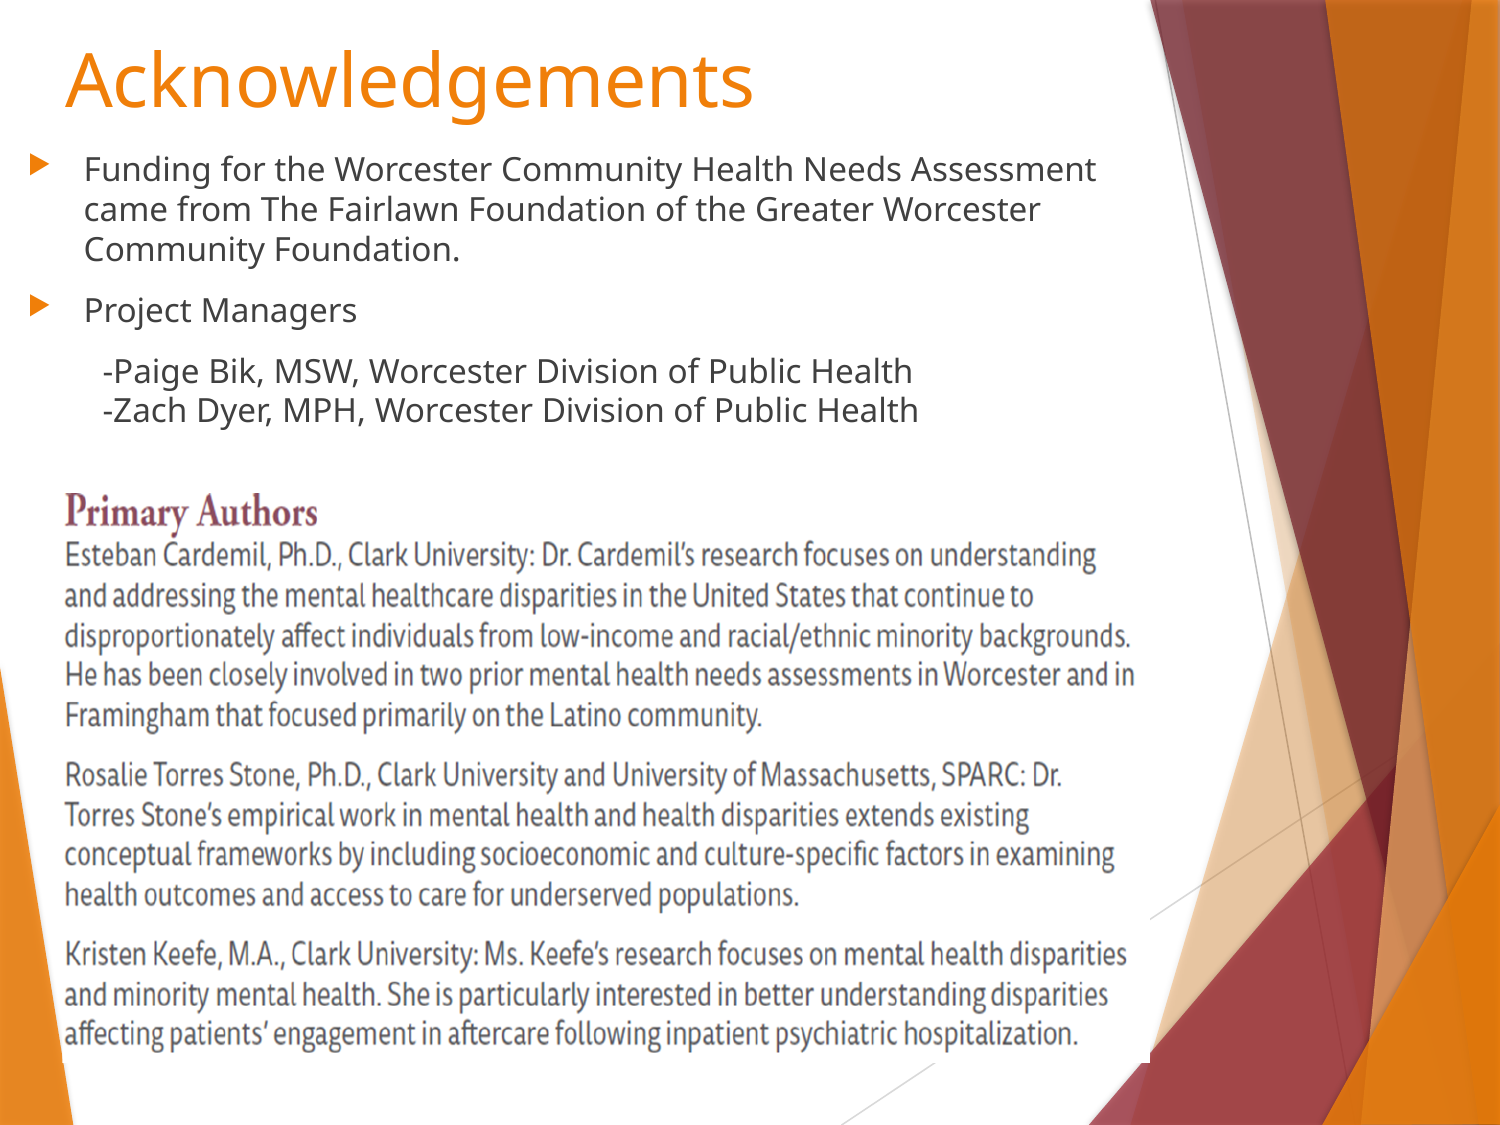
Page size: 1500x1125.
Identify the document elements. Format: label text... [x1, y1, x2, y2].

picture [61, 492, 1151, 1063]
title Acknowledgements [50, 24, 1393, 150]
list Funding for the Worcester Community Health Needs Assessment came from The Fairlawn Foundation of the Greater Worcester Community Foundation. Project Managers -Paige Bik, MSW, Worcester Division of Public Health -Zach Dyer, MPH, Worcester Division of Public Health [12, 75, 1150, 1013]
